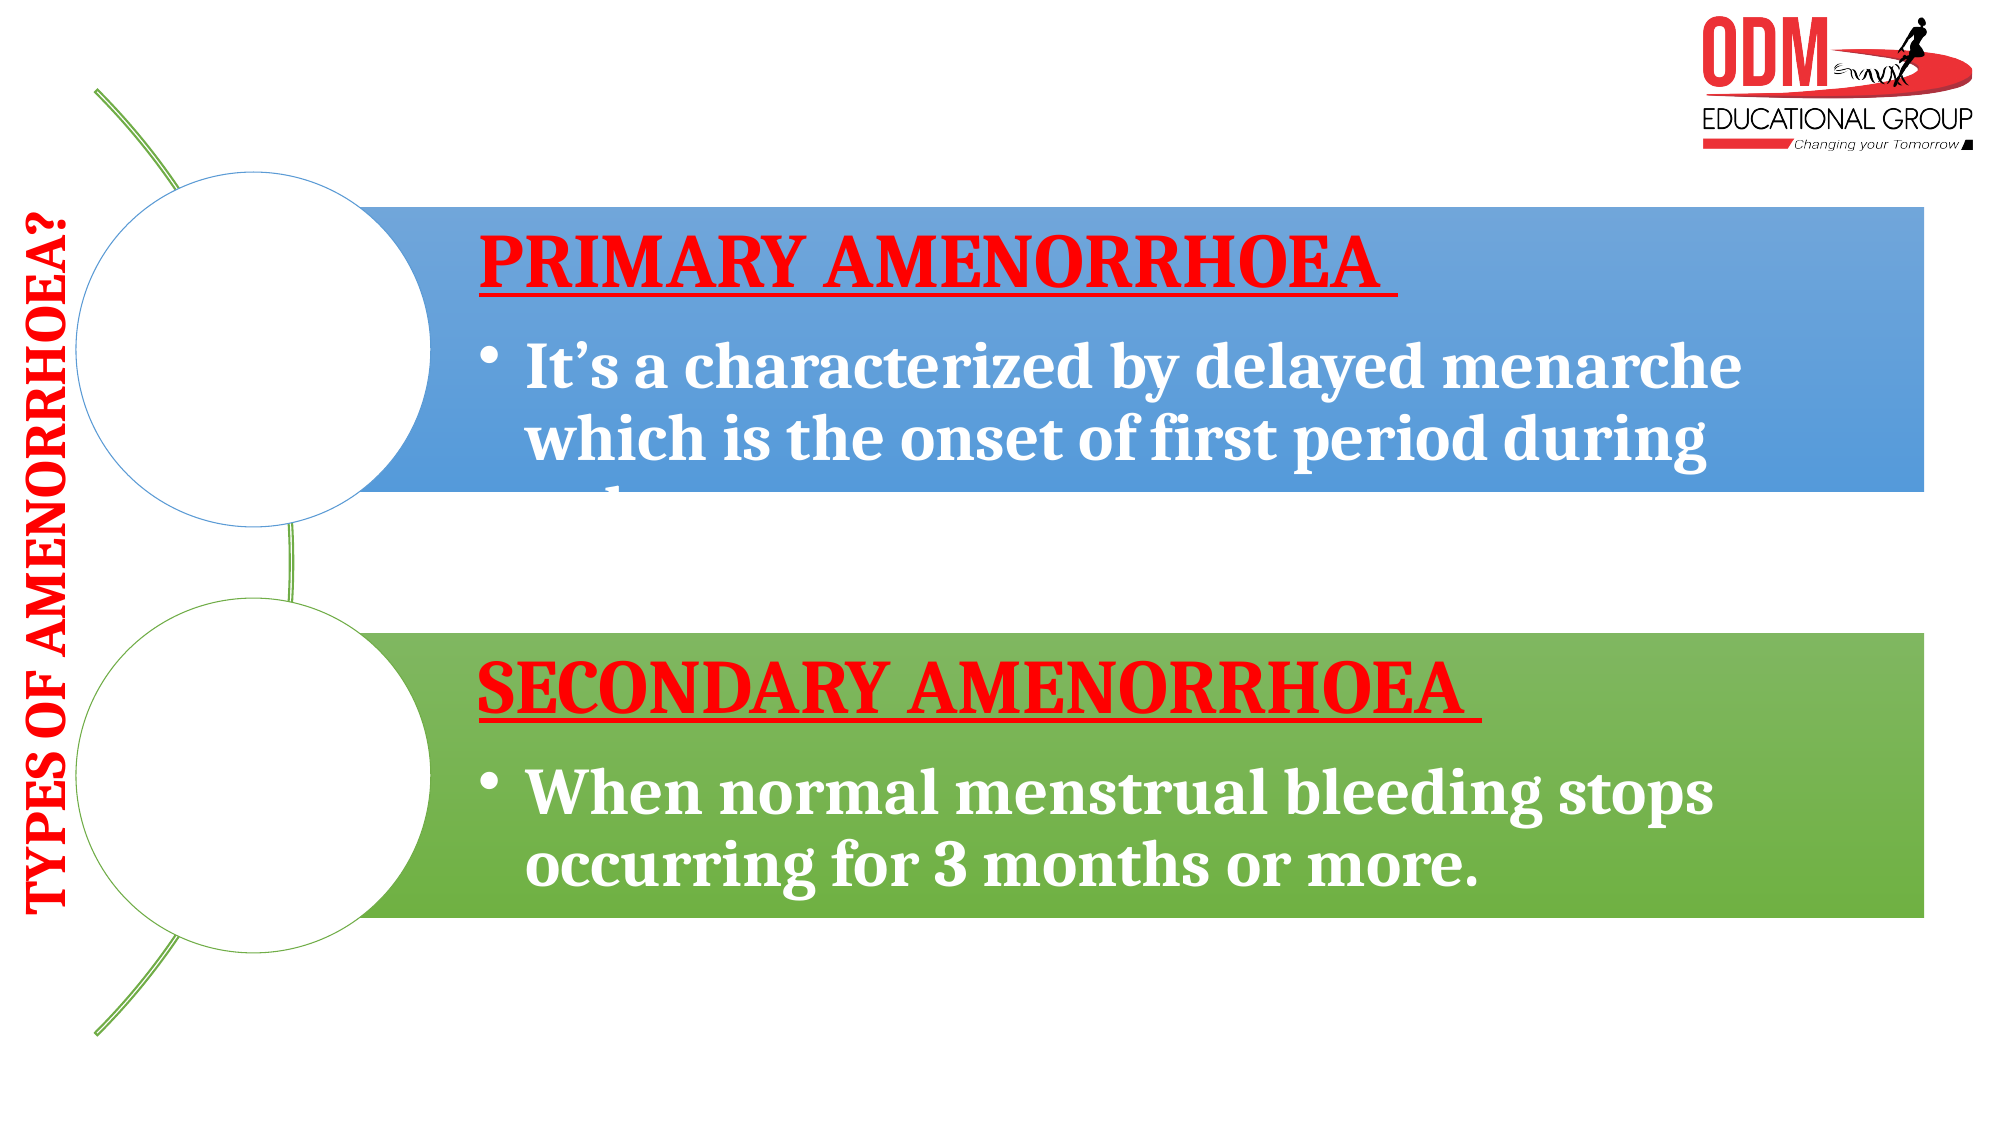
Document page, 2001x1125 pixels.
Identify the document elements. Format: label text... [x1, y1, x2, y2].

text_box TYPES OF AMENORRHOEA? [0, 0, 101, 1125]
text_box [70, 65, 1930, 1060]
picture [1703, 16, 1973, 151]
